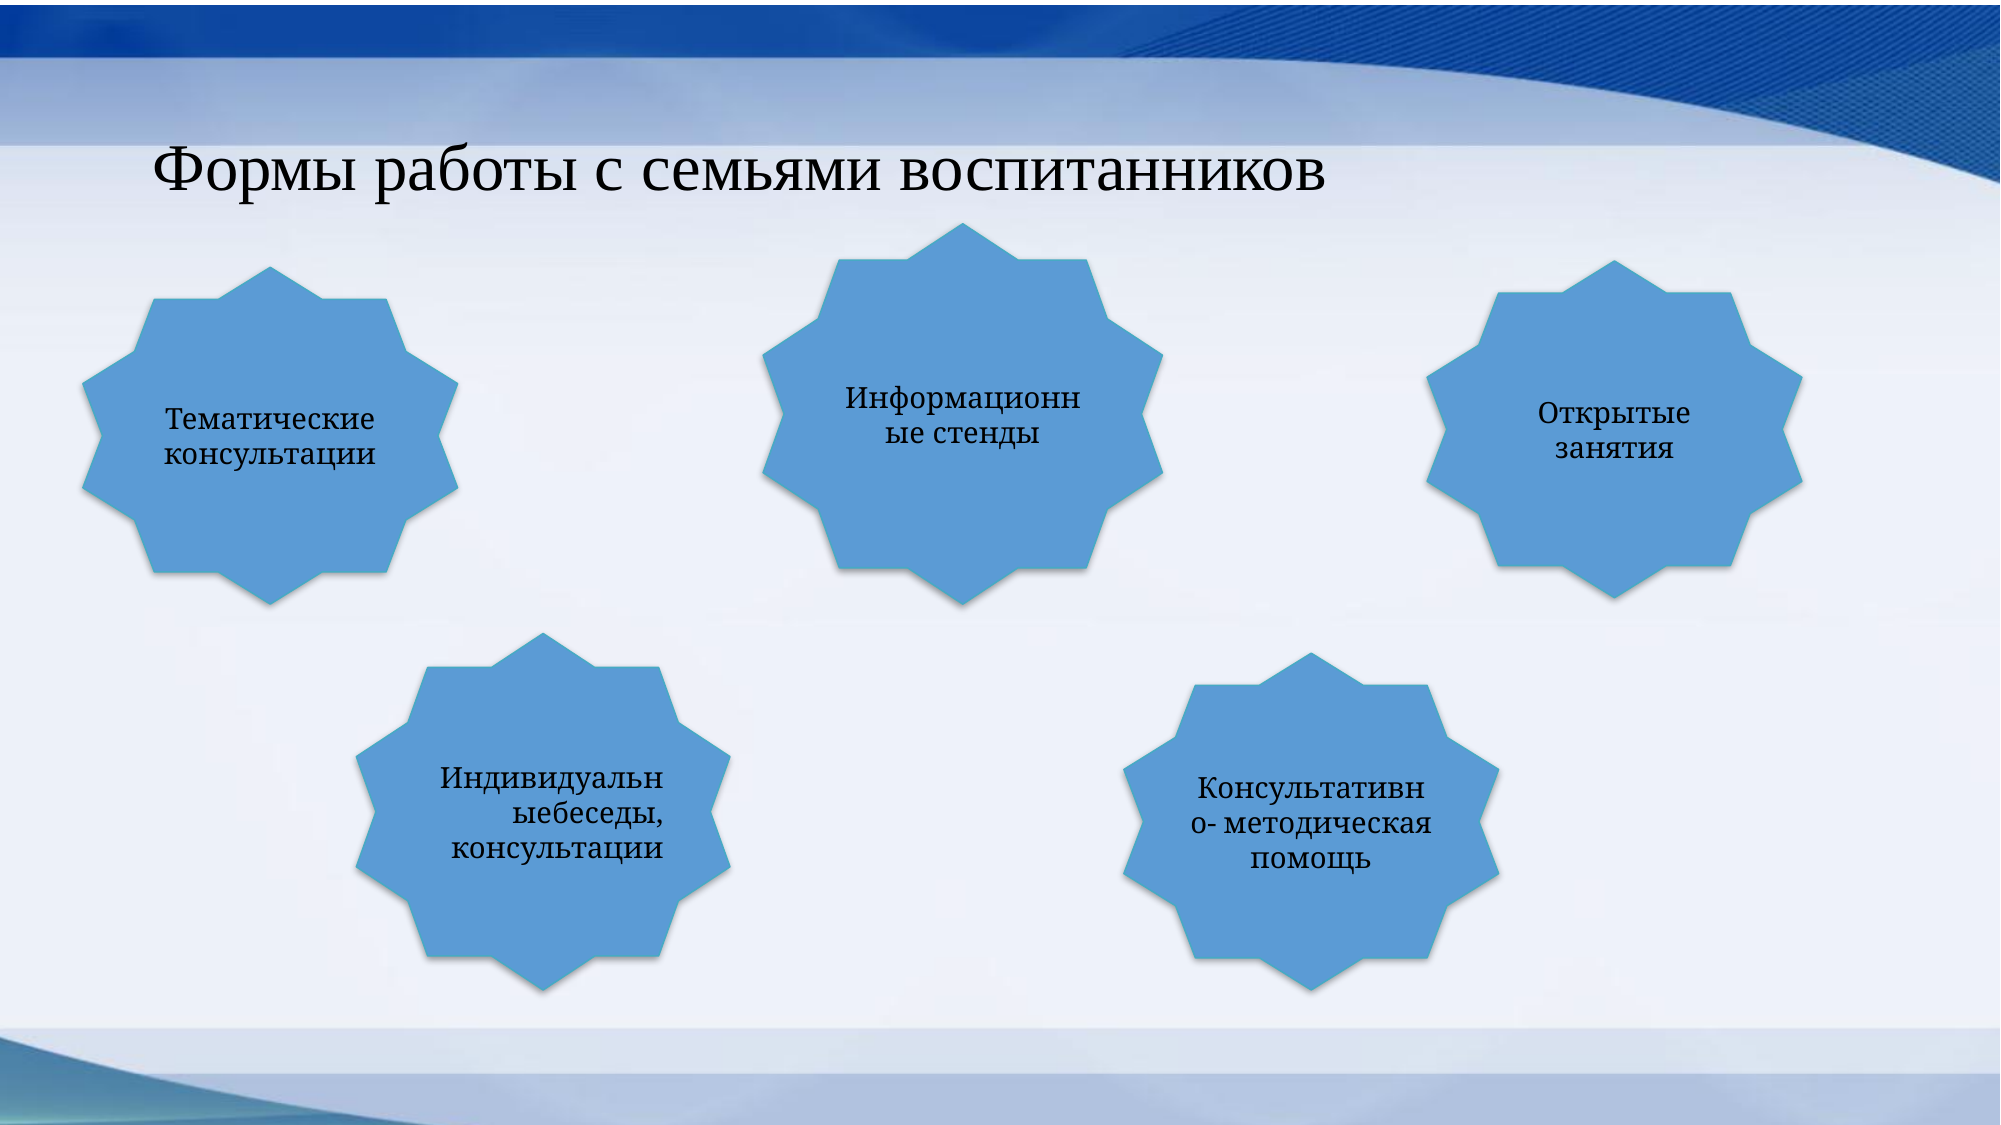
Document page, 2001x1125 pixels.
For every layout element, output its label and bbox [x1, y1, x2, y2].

list [0, 5, 2000, 1125]
